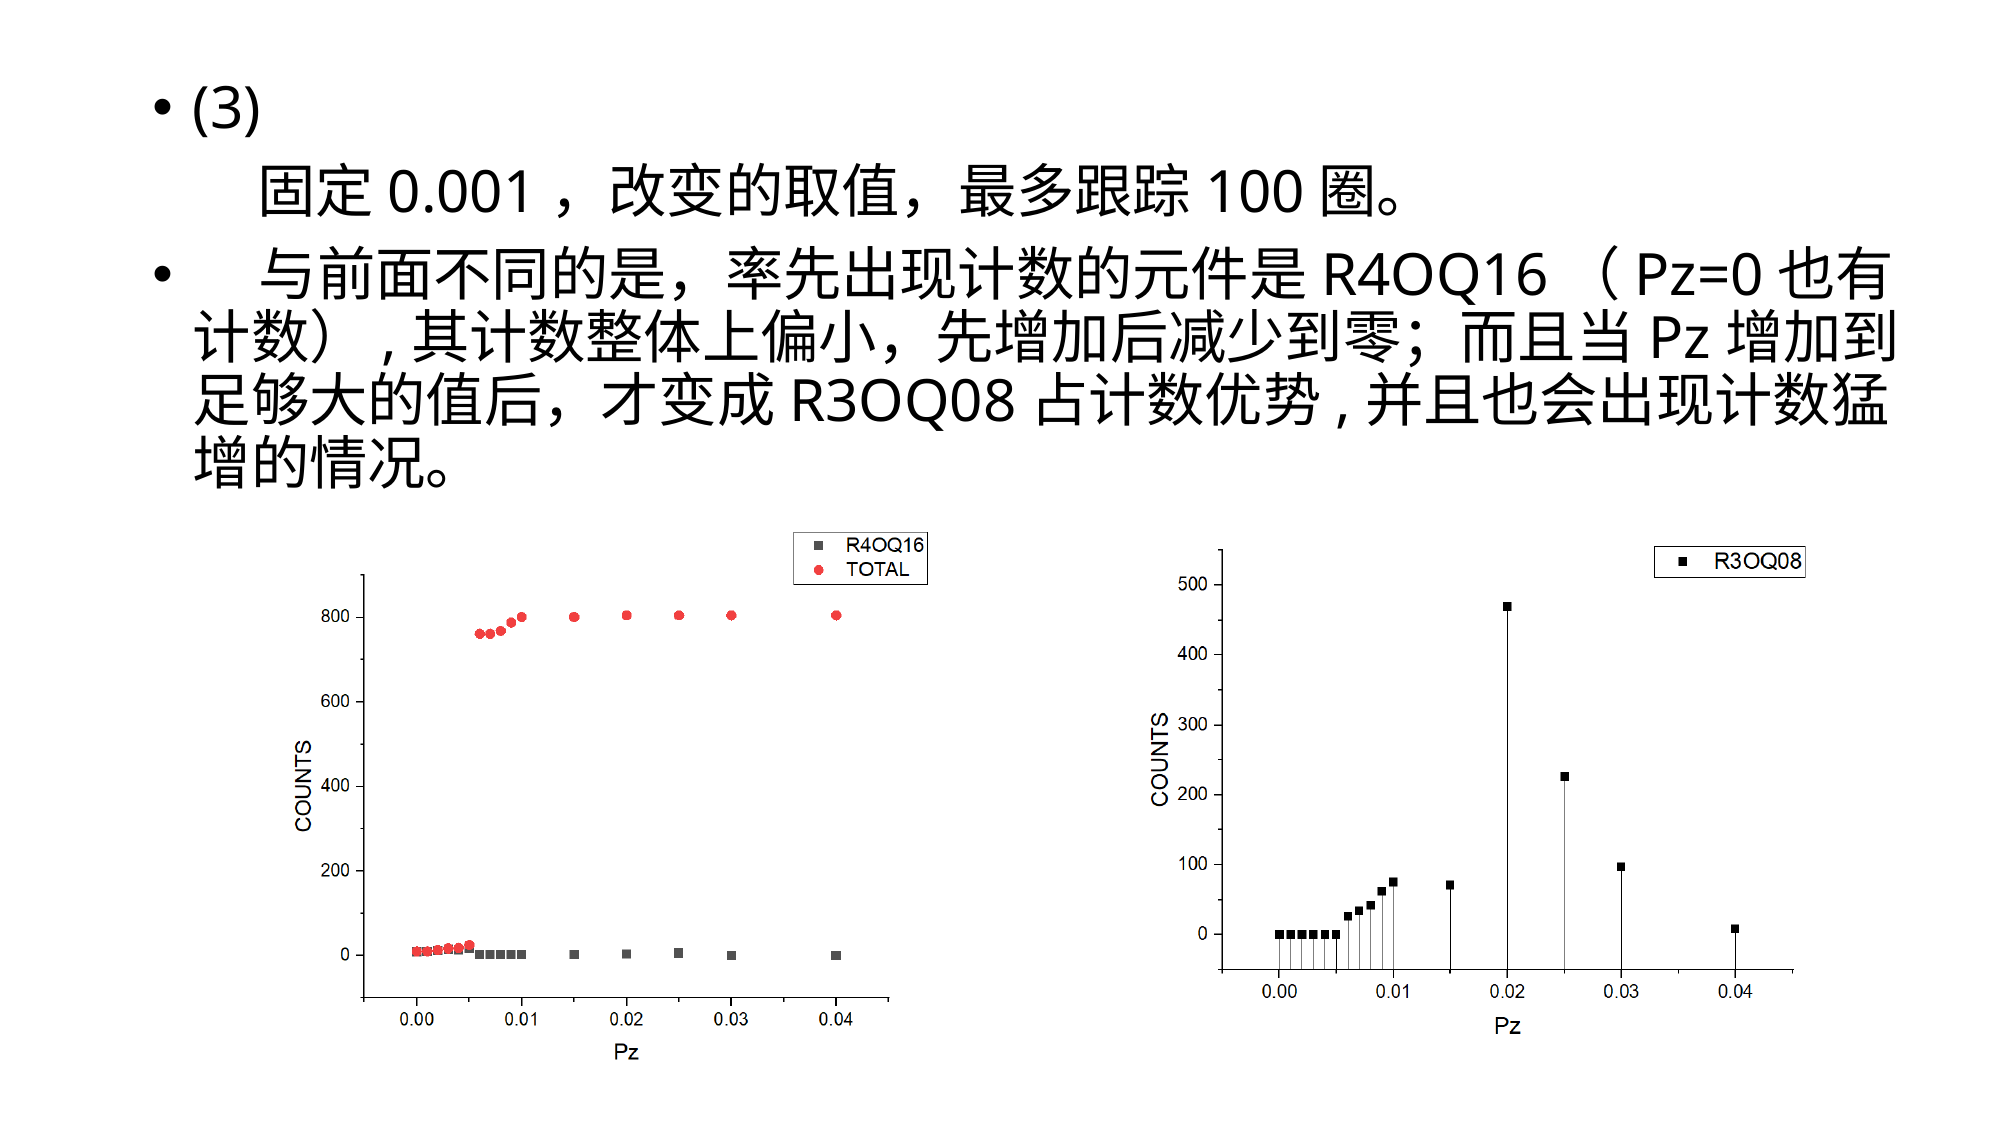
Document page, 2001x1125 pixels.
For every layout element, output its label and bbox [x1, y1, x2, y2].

picture [1137, 521, 1830, 1052]
picture [271, 521, 942, 1071]
